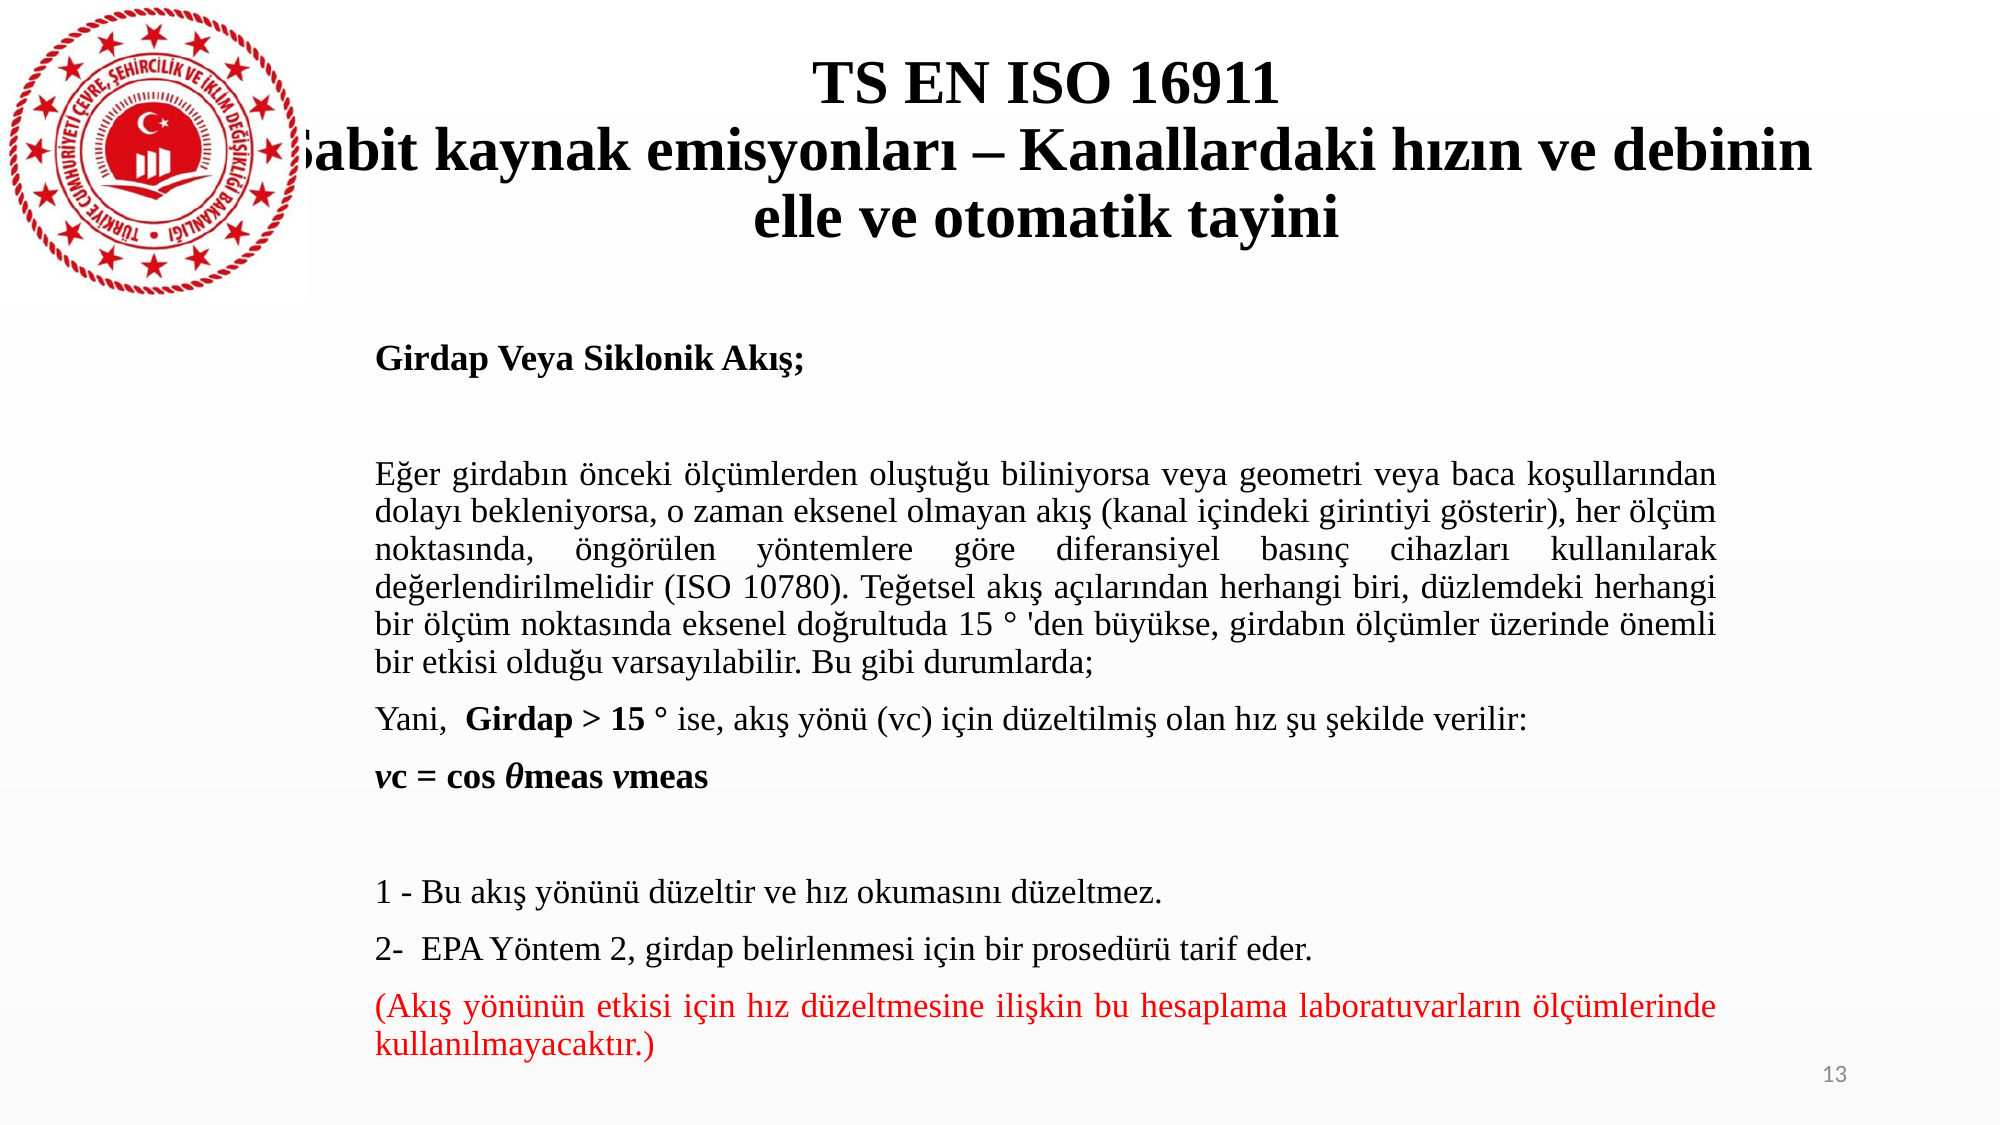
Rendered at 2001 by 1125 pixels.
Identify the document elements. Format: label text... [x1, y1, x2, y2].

slide_number 13 [1412, 1042, 1863, 1103]
list Girdap Veya Siklonik Akış; Eğer girdabın önceki ölçümlerden oluştuğu biliniyorsa veya geometri veya baca koşullarından dolayı bekleniyorsa, o zaman eksenel olmayan akış (kanal içindeki girintiyi gösterir), her ölçüm noktasında, öngörülen yöntemlere göre diferansiyel basınç cihazları kullanılarak değerlendirilmelidir (ISO 10780). Teğetsel akış açılarından herhangi biri, düzlemdeki herhangi bir ölçüm noktasında eksenel doğrultuda 15 ° 'den büyükse, girdabın ölçümler üzerinde önemli bir etkisi olduğu varsayılabilir. Bu gibi durumlarda; Yani, Girdap > 15 ° ise, akış yönü (vc) için düzeltilmiş olan hız şu şekilde verilir: vc = cos θmeas vmeas 1 - Bu akış yönünü düzeltir ve hız okumasını düzeltmez. 2- EPA Yöntem 2, girdap belirlenmesi için bir prosedürü tarif eder. (Akış yönünün etkisi için hız düzeltmesine ilişkin bu hesaplama laboratuvarların ölçümlerinde kullanılmayacaktır.) [359, 331, 1735, 1073]
picture [0, 0, 306, 302]
title TS EN ISO 16911 Sabit kaynak emisyonları – Kanallardaki hızın ve debinin elle ve otomatik tayini [306, 42, 1877, 260]
